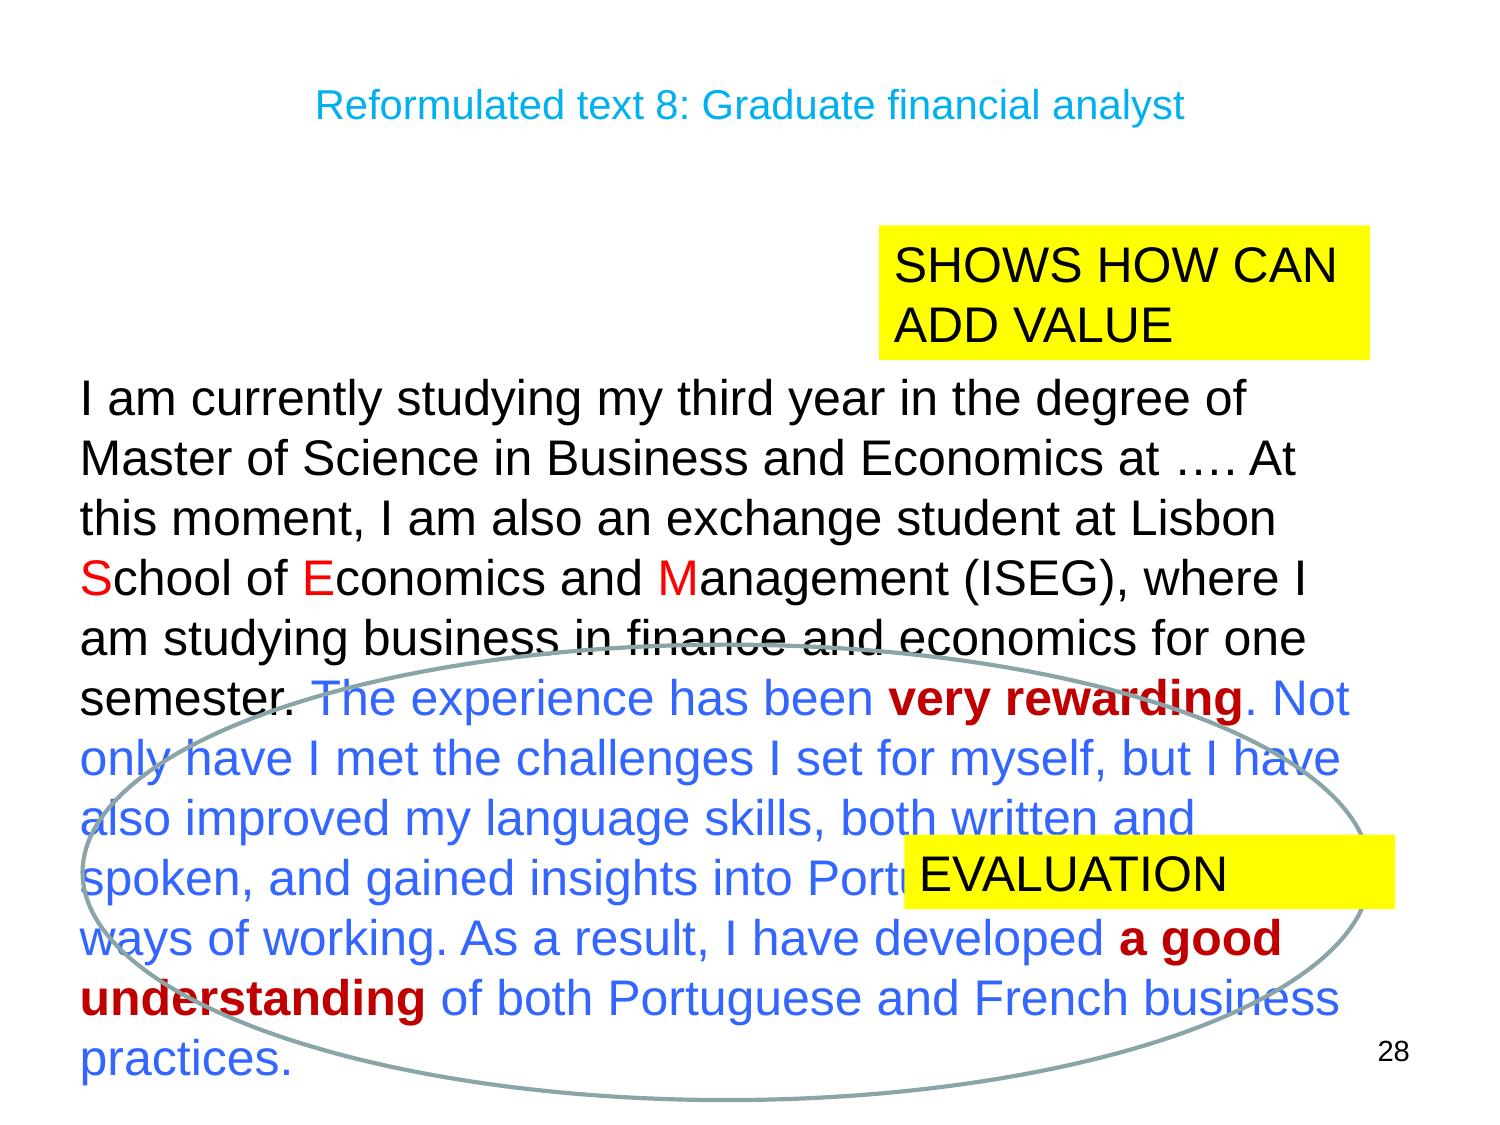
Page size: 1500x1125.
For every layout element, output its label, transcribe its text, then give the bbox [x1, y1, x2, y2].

text_box [80, 642, 1364, 1103]
text_box EVALUATION [904, 834, 1396, 910]
text_box I am currently studying my third year in the degree of Master of Science in Business and Economics at …. At this moment, I am also an exchange student at Lisbon School of Economics and Management (ISEG), where I am studying business in finance and economics for one semester. The experience has been very rewarding. Not only have I met the challenges I set for myself, but I have also improved my language skills, both written and spoken, and gained insights into Portuguese culture and ways of working. As a result, I have developed a good understanding of both Portuguese and French business practices. [64, 357, 1388, 1093]
text_box SHOWS HOW CAN ADD VALUE [879, 225, 1371, 357]
title Reformulated text 8: Graduate financial analyst [75, 45, 1425, 161]
slide_number 28 [1074, 1024, 1425, 1103]
